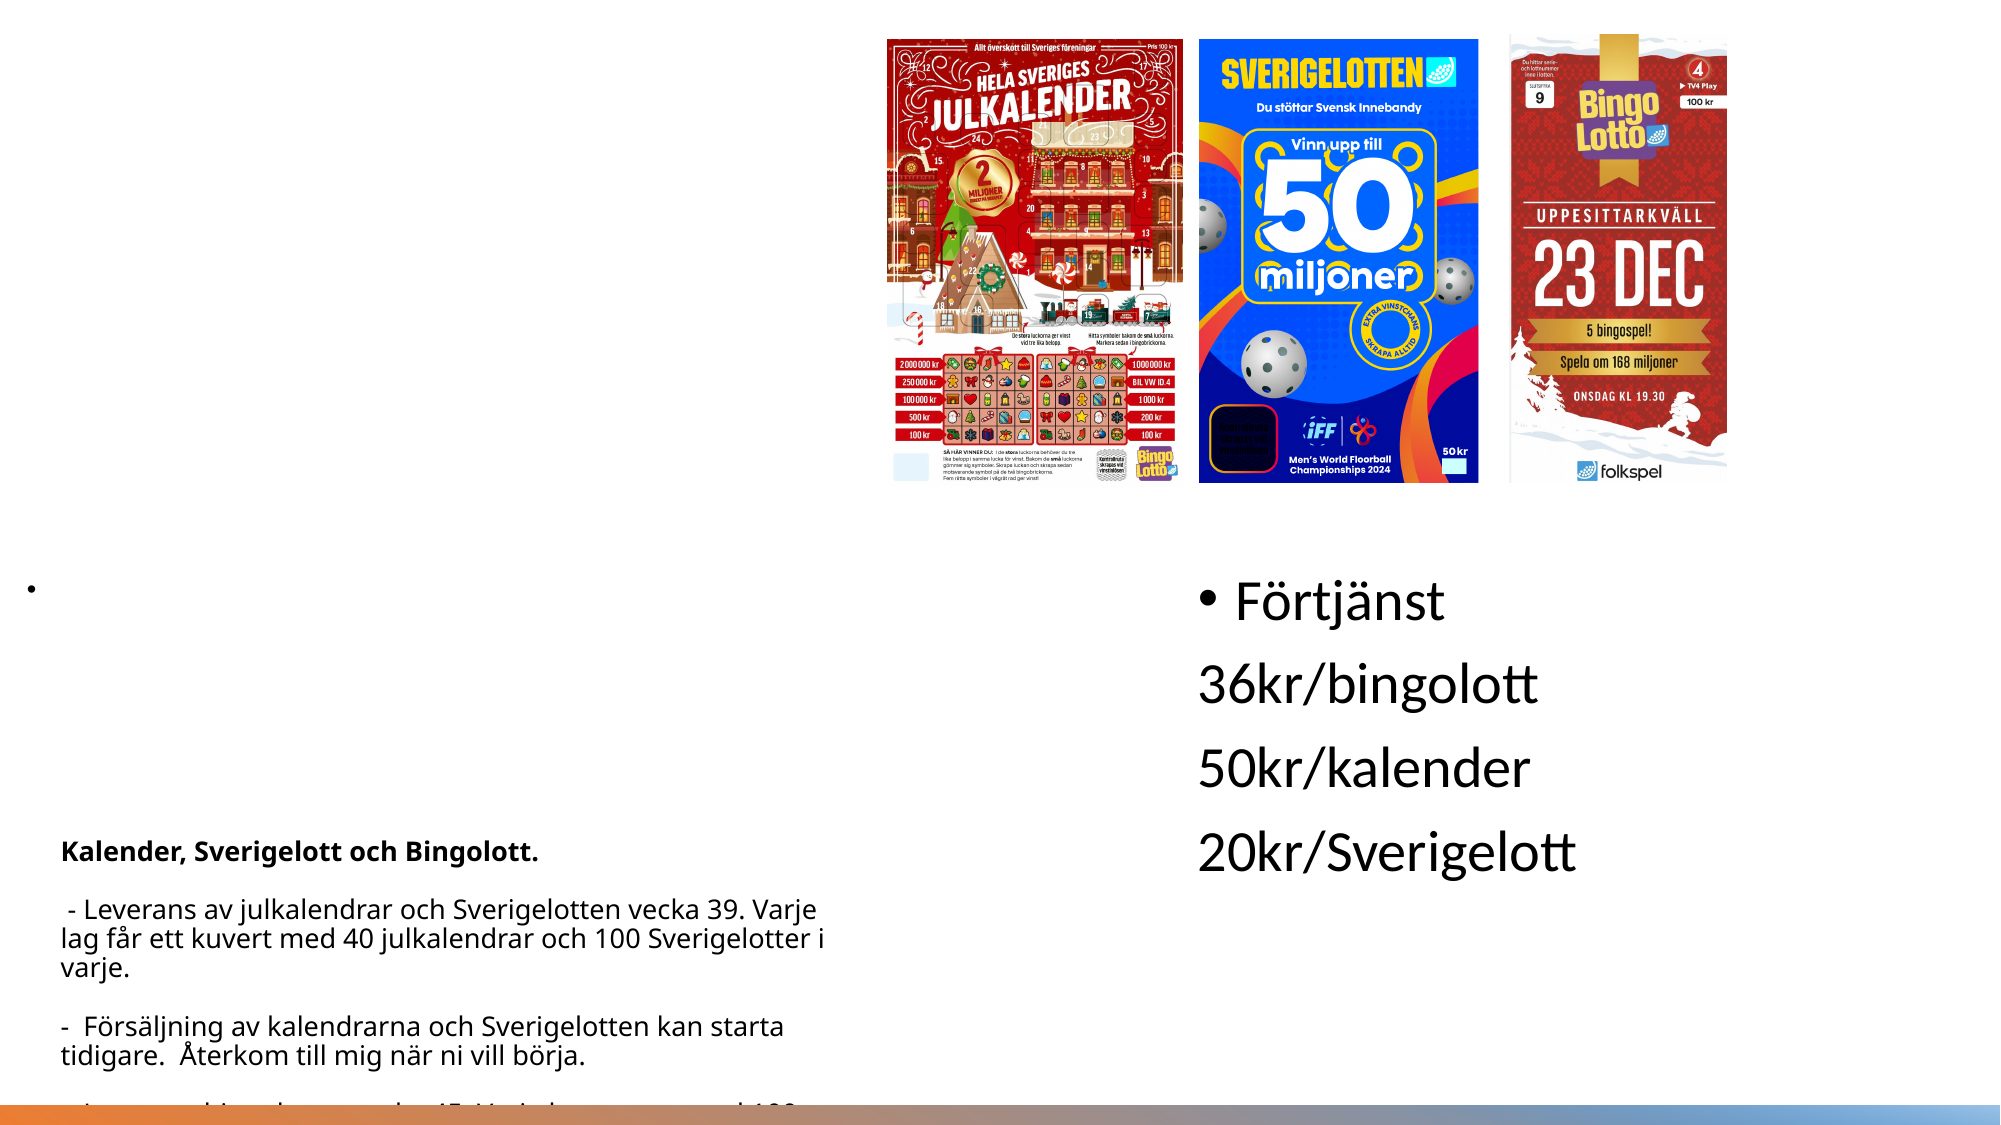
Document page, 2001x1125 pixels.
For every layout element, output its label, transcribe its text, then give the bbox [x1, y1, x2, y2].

picture [1199, 39, 1479, 483]
title Kalender, Sverigelott och Bingolott. - Leverans av julkalendrar och Sverigelotten vecka 39. Varje lag får ett kuvert med 40 julkalendrar och 100 Sverigelotter i varje. - Försäljning av kalendrarna och Sverigelotten kan starta tidigare. Återkom till mig när ni vill börja. - Leverans bingolotter vecka 45. Varje lag startar med 100 lotter. Återkommer man till mig när/om man vill ha mer. - Skriv ut på laget.se att försäljning startar 45 och ta upp beställningar. - Utse en försäljningsansvarig som har kontakt med mig. Leverans vecka 45. Skriv ut på laget.se att försäljning startar vecka 45 och ta upp beställningar. [11, 564, 866, 1105]
picture [1509, 34, 1727, 483]
list Förtjänst 36kr/bingolott 50kr/kalender 20kr/Sverigelott [1182, 562, 1727, 960]
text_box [0, 1105, 2000, 1125]
picture [887, 39, 1183, 487]
